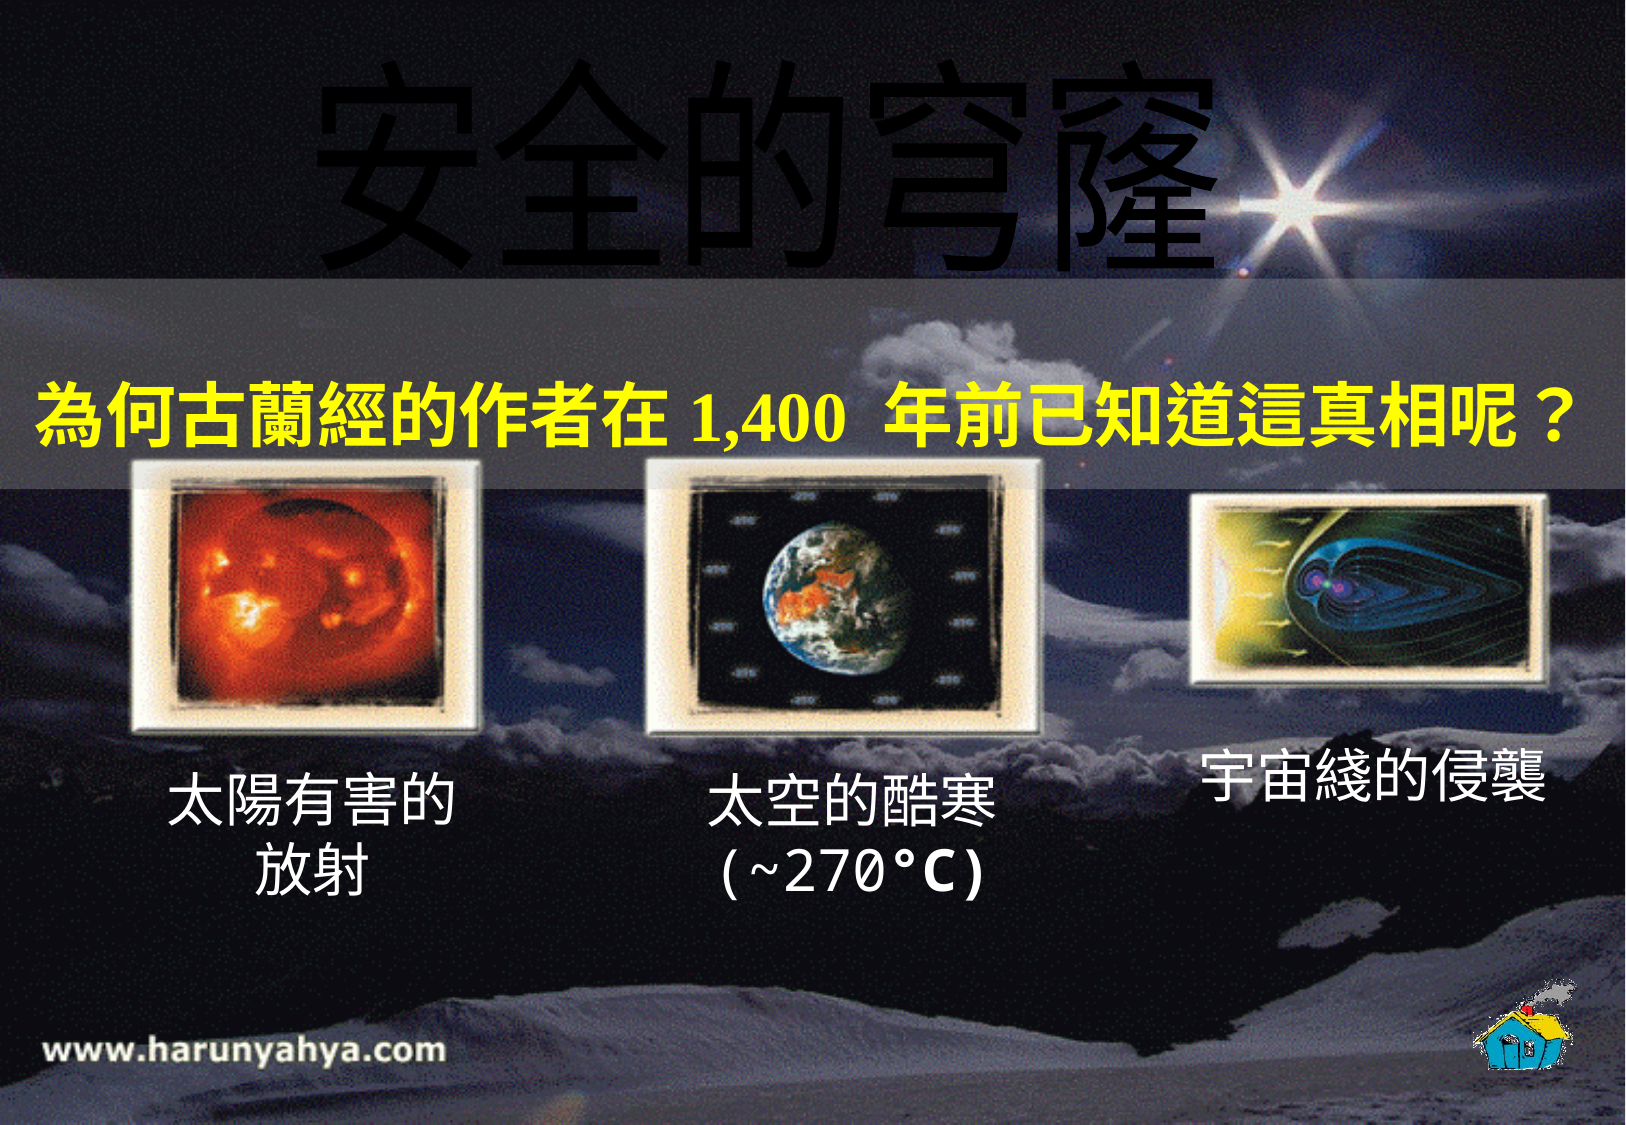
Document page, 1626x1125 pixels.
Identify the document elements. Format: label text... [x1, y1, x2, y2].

text_box 宇宙綫的侵襲 [1183, 731, 1580, 816]
text_box 太陽有害的放射 [139, 756, 486, 911]
text_box 為何古蘭經的作者在1,400 年前已知道這真相呢？ [0, 278, 1625, 490]
picture [0, 0, 1626, 1125]
text_box 太空的酷寒 (~270°C) [654, 756, 1050, 1011]
